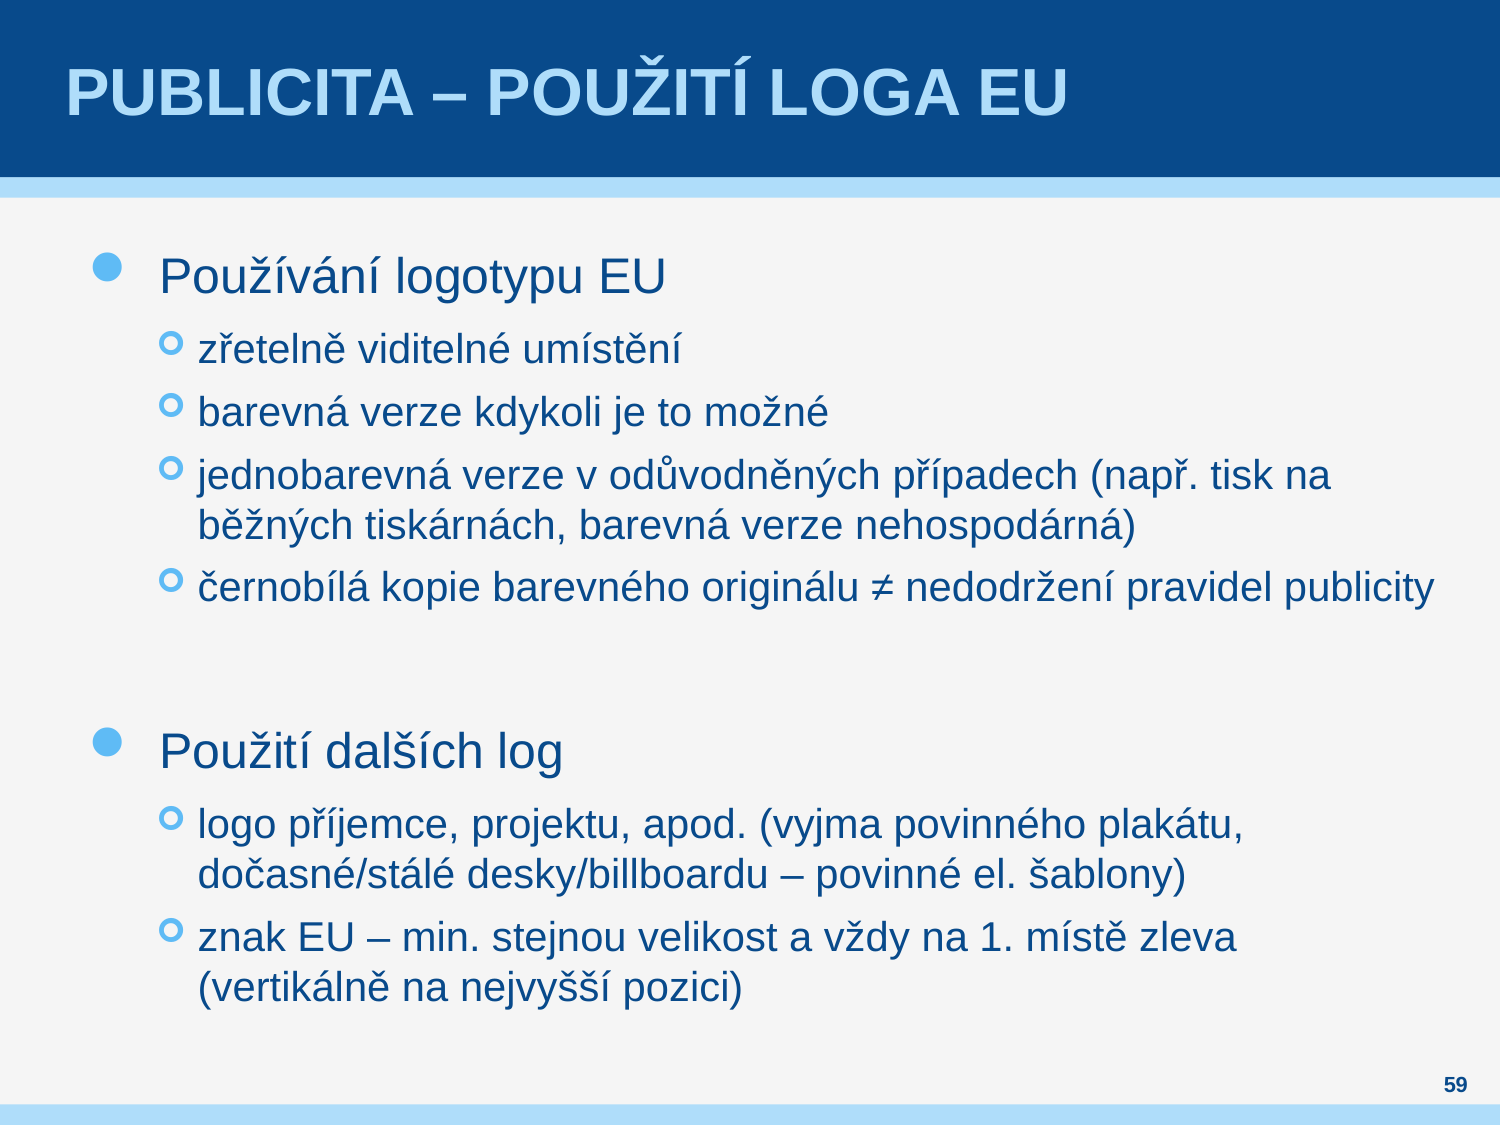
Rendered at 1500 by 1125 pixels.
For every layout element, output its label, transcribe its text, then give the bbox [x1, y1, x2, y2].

title Publicita – použití loga EU [59, 0, 1441, 178]
list Používání logotypu EU zřetelně viditelné umístění barevná verze kdykoli je to možné jednobarevná verze v odůvodněných případech (např. tisk na běžných tiskárnách, barevná verze nehospodárná) černobílá kopie barevného originálu ≠ nedodržení pravidel publicity Použití dalších log logo příjemce, projektu, apod. (vyjma povinného plakátu, dočasné/stálé desky/billboardu – povinné el. šablony) znak EU – min. stejnou velikost a vždy na 1. místě zleva (vertikálně na nejvyšší pozici) [88, 243, 1441, 1069]
slide_number 59 [1417, 1068, 1495, 1099]
